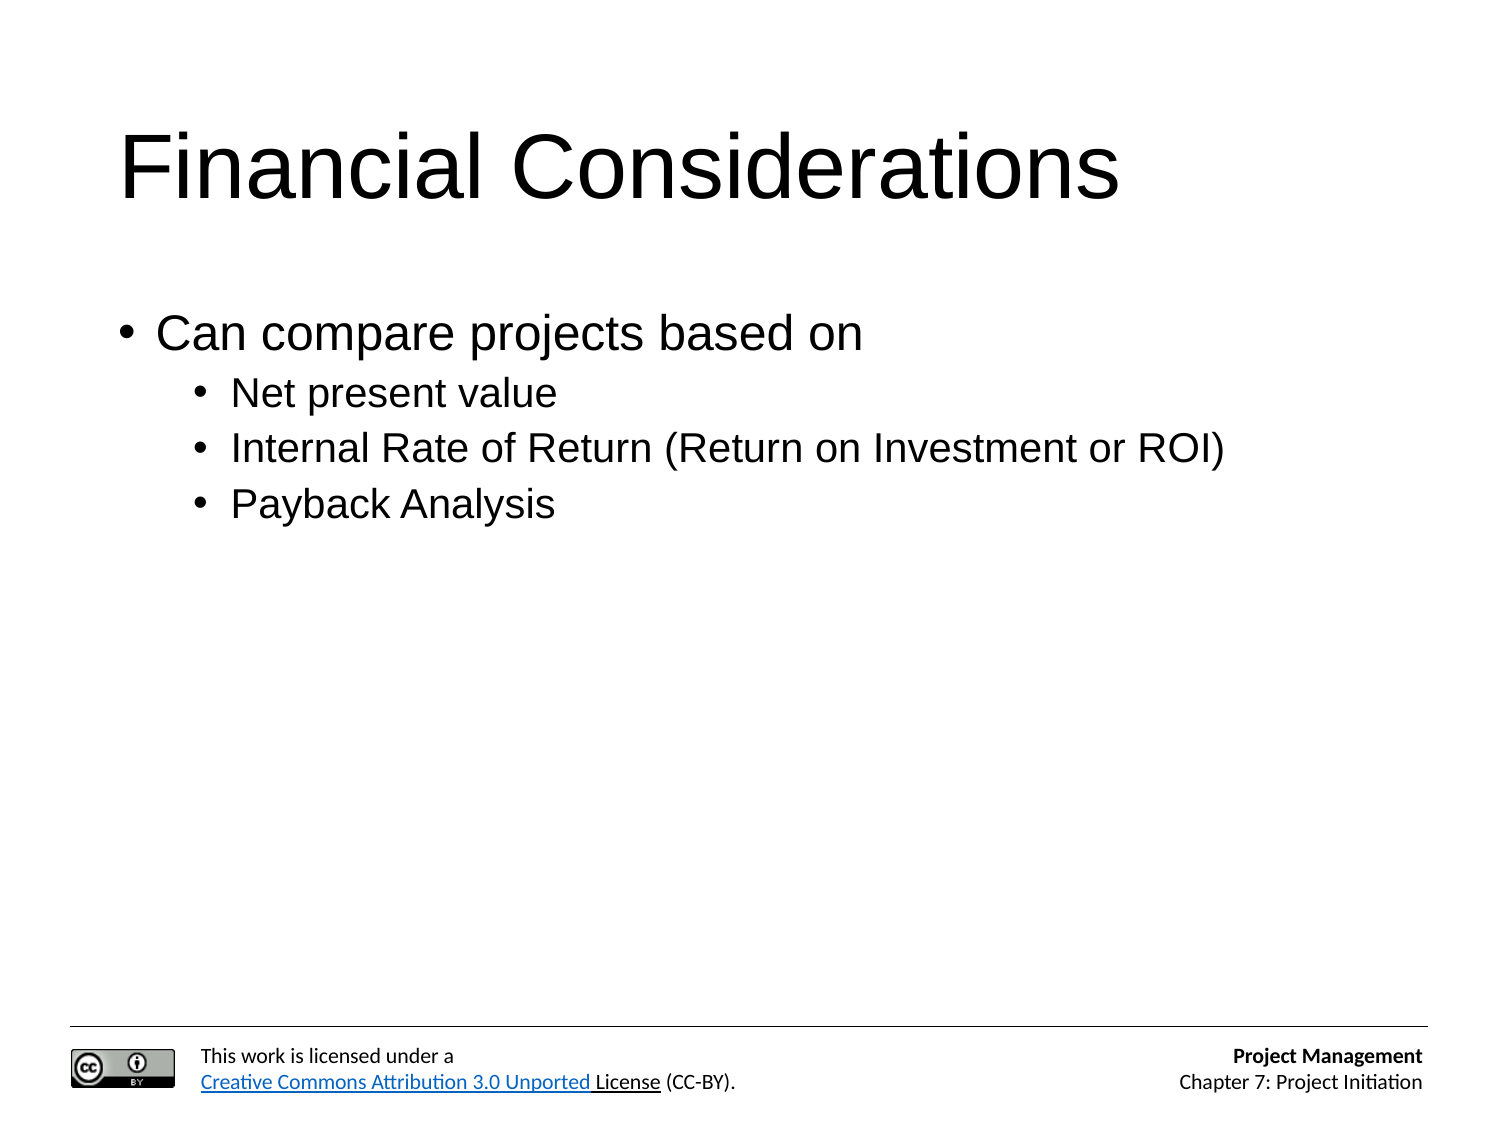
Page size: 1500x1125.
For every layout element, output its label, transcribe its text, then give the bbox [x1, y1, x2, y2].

title Financial Considerations [103, 59, 1397, 278]
picture [71, 1049, 175, 1088]
list Can compare projects based on Net present value Internal Rate of Return (Return on Investment or ROI) Payback Analysis [103, 299, 1397, 1014]
